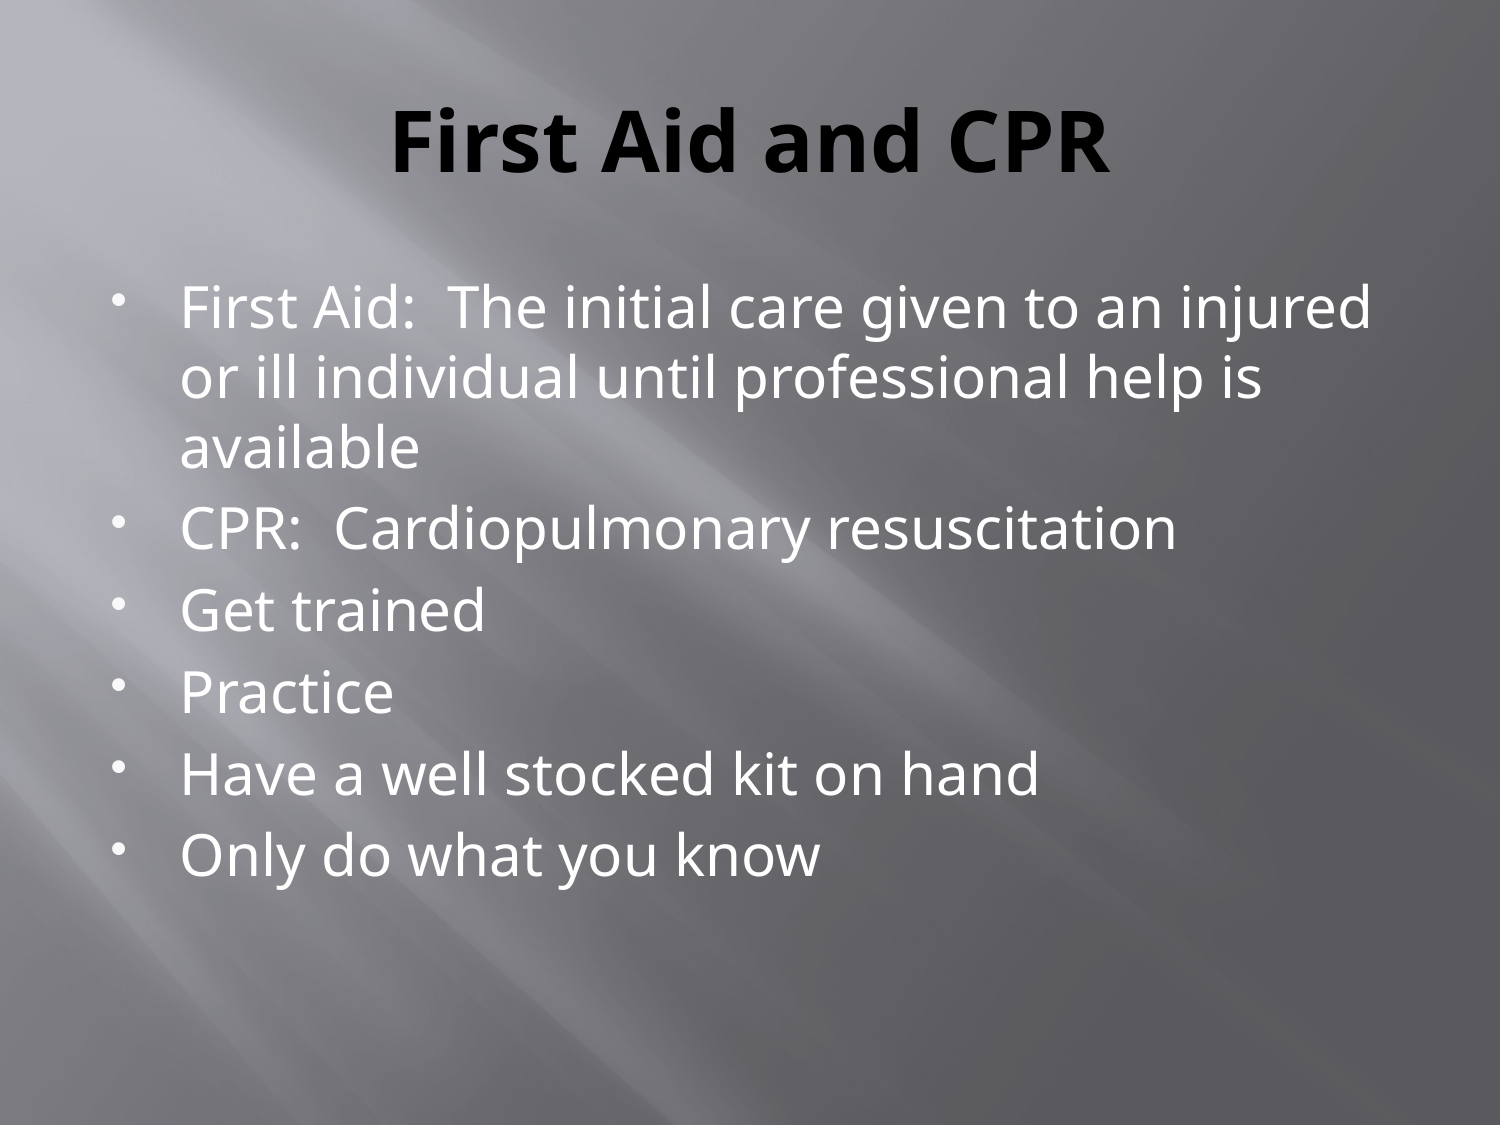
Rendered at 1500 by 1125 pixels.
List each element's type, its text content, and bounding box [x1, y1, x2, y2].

list First Aid: The initial care given to an injured or ill individual until professional help is available CPR: Cardiopulmonary resuscitation Get trained Practice Have a well stocked kit on hand Only do what you know [74, 262, 1426, 1036]
title First Aid and CPR [75, 45, 1425, 233]
